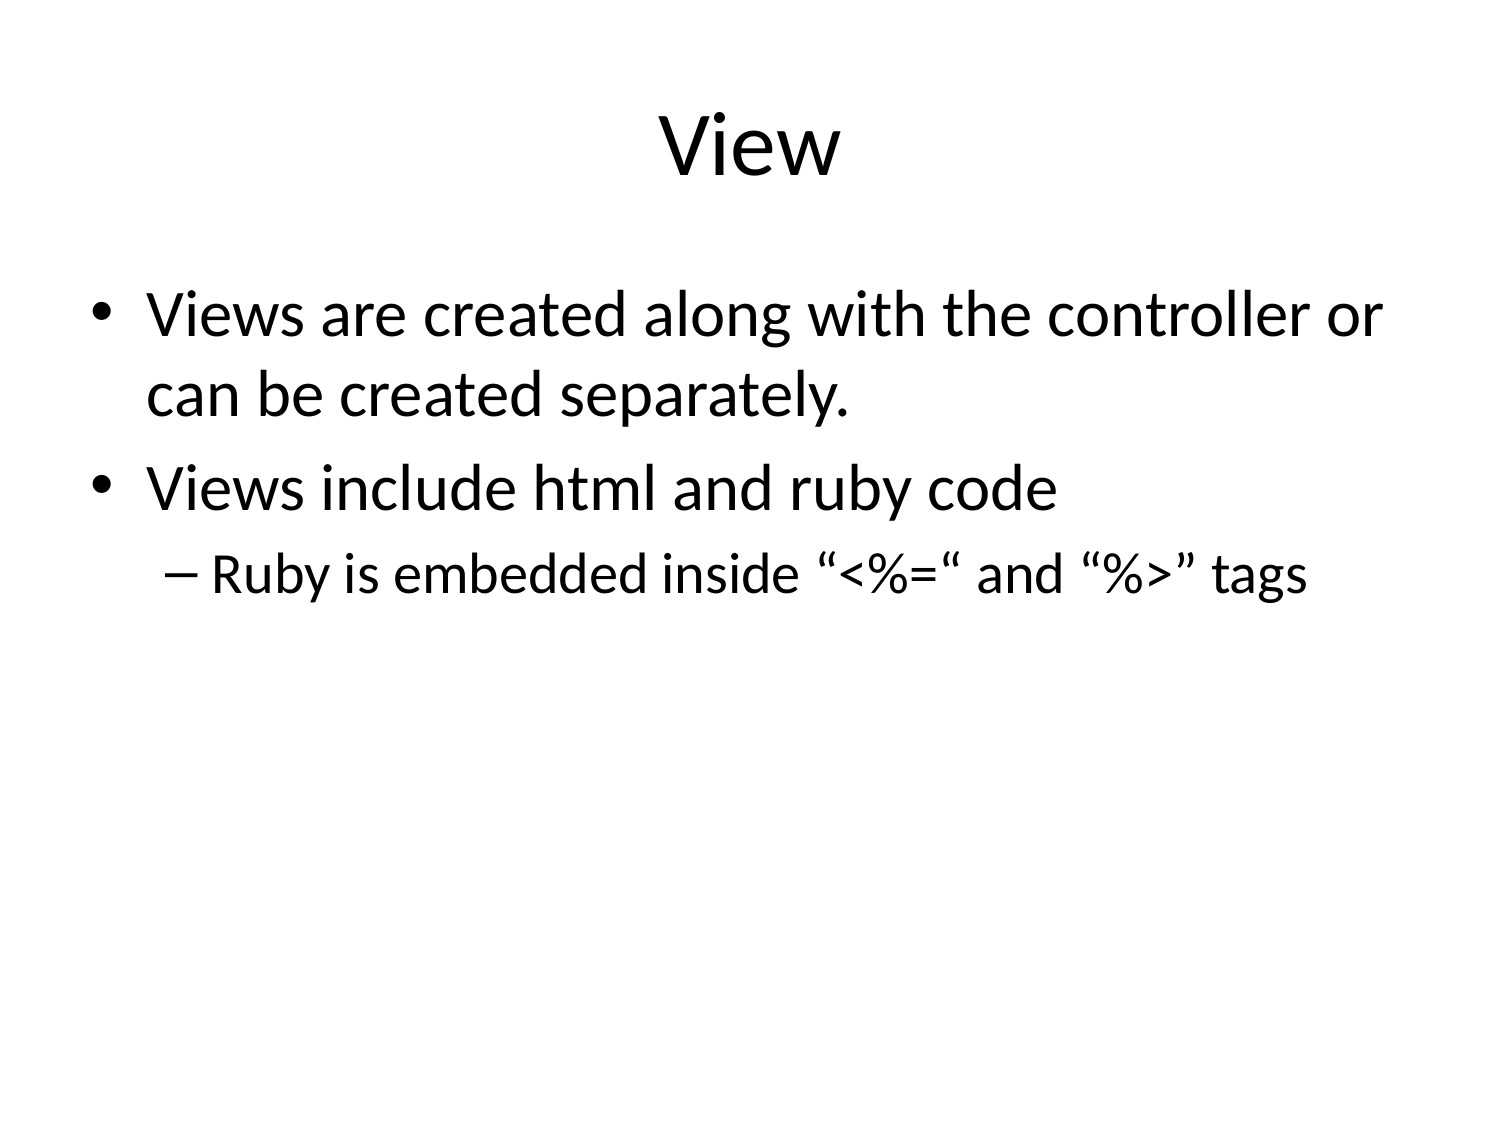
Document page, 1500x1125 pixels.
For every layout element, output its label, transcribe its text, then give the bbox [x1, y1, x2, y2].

list Views are created along with the controller or can be created separately. Views include html and ruby code Ruby is embedded inside “<%=“ and “%>” tags [75, 262, 1425, 1005]
title View [75, 45, 1425, 233]
